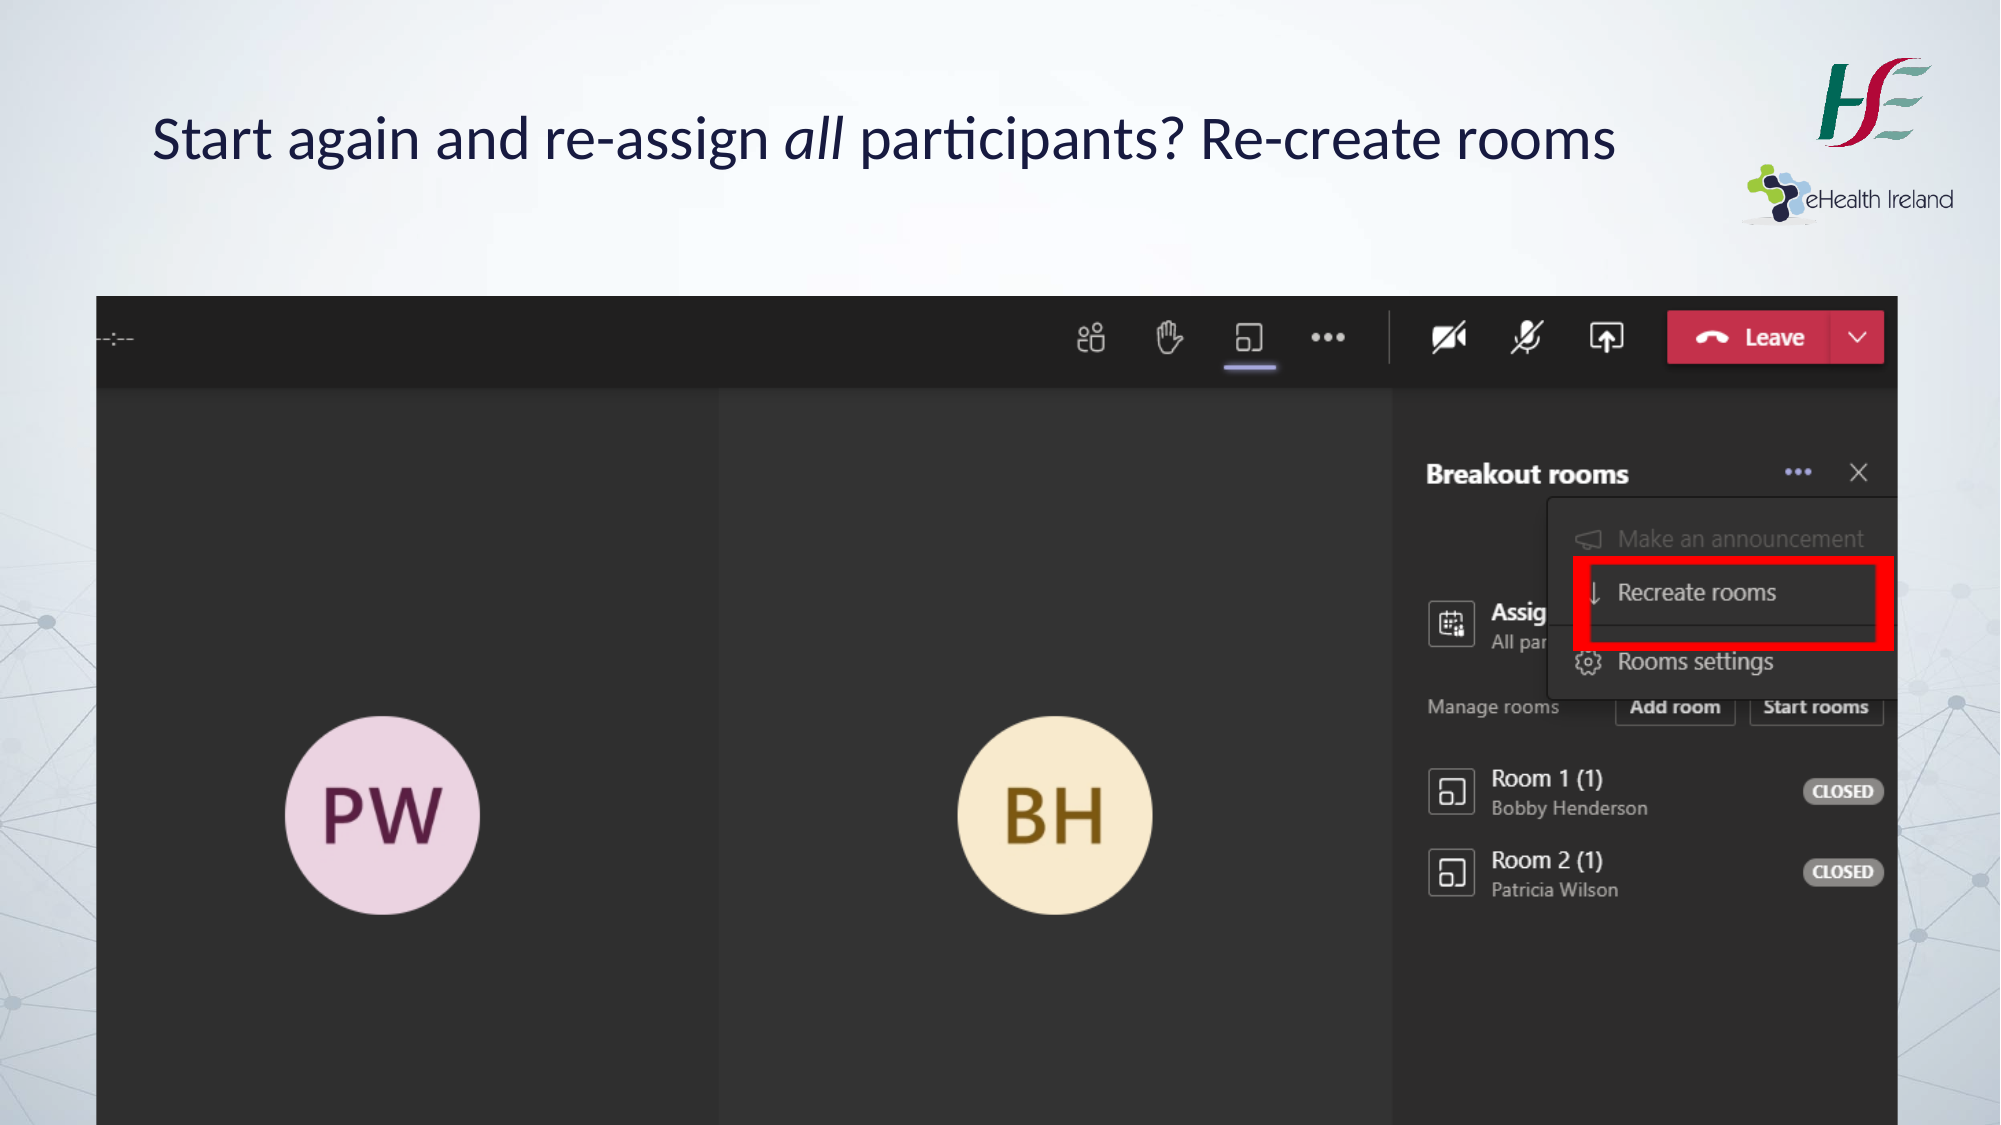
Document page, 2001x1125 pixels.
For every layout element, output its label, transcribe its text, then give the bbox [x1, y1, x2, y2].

picture [1734, 162, 1972, 227]
picture [96, 296, 1898, 1125]
picture [1816, 50, 1932, 154]
title Start again and re-assign all participants? Re-create rooms [137, 67, 1643, 213]
